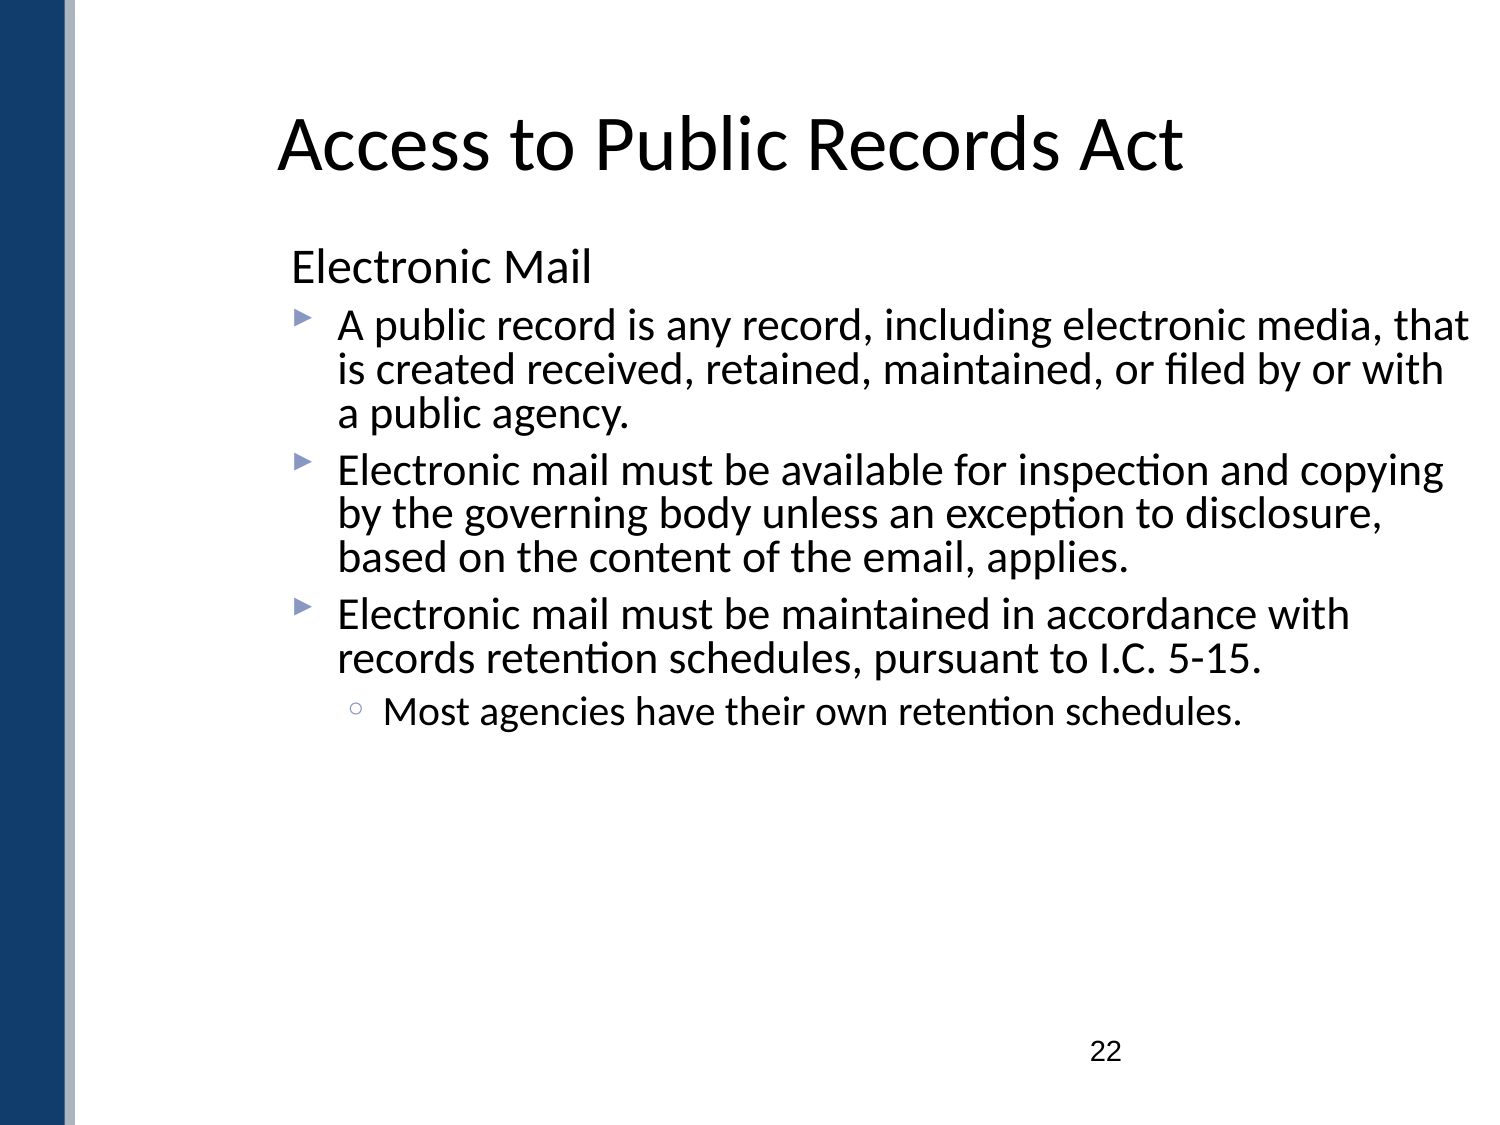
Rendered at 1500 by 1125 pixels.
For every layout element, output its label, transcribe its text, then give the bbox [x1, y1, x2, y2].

list Electronic Mail A public record is any record, including electronic media, that is created received, retained, maintained, or filed by or with a public agency. Electronic mail must be available for inspection and copying by the governing body unless an exception to disclosure, based on the content of the email, applies. Electronic mail must be maintained in accordance with records retention schedules, pursuant to I.C. 5-15. Most agencies have their own retention schedules. [262, 237, 1493, 1026]
title Access to Public Records Act [262, 83, 1493, 195]
slide_number 22 [1074, 1026, 1425, 1100]
